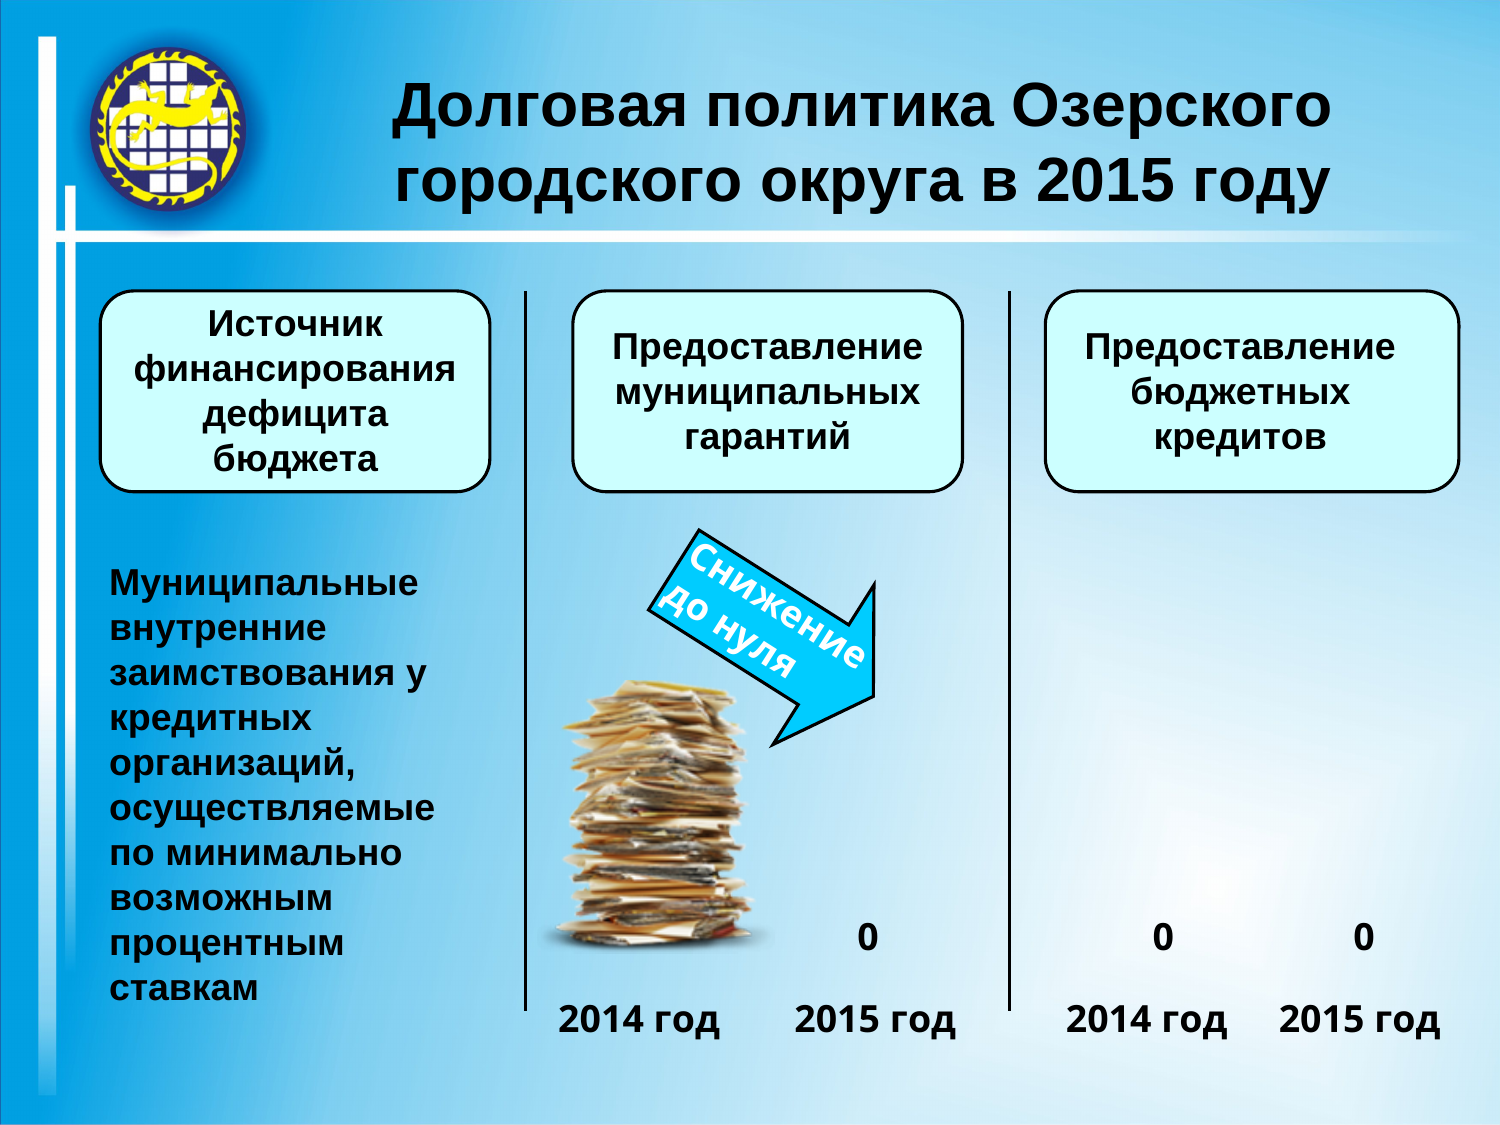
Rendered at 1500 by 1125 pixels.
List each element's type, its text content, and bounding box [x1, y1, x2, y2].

text_box 2014 год [549, 987, 750, 1048]
title Долговая политика Озерского городского округа в 2015 году [301, 45, 1425, 233]
text_box 0 [1080, 904, 1247, 966]
picture [39, 0, 1500, 1125]
text_box Предоставление бюджетных кредитов [1069, 314, 1412, 465]
text_box [100, 292, 490, 492]
text_box 0 [1281, 904, 1447, 966]
text_box 2014 год [1056, 987, 1258, 1048]
text_box Снижение до нуля [645, 518, 902, 735]
picture [80, 37, 263, 226]
text_box 2015 год [785, 987, 987, 1048]
text_box [775, 705, 822, 744]
text_box 0 [785, 904, 951, 966]
text_box Муниципальные внутренние заимствования у кредитных организаций, осуществляемые по минимально возможным процентным ставкам [100, 550, 467, 1017]
text_box Предоставление муниципальных гарантий [596, 314, 939, 465]
text_box [1045, 290, 1459, 492]
text_box 2015 год [1269, 987, 1471, 1048]
text_box [572, 290, 963, 492]
text_box [869, 691, 874, 699]
text_box Источник финансирования дефицита бюджета [123, 290, 467, 487]
text_box [854, 584, 874, 627]
